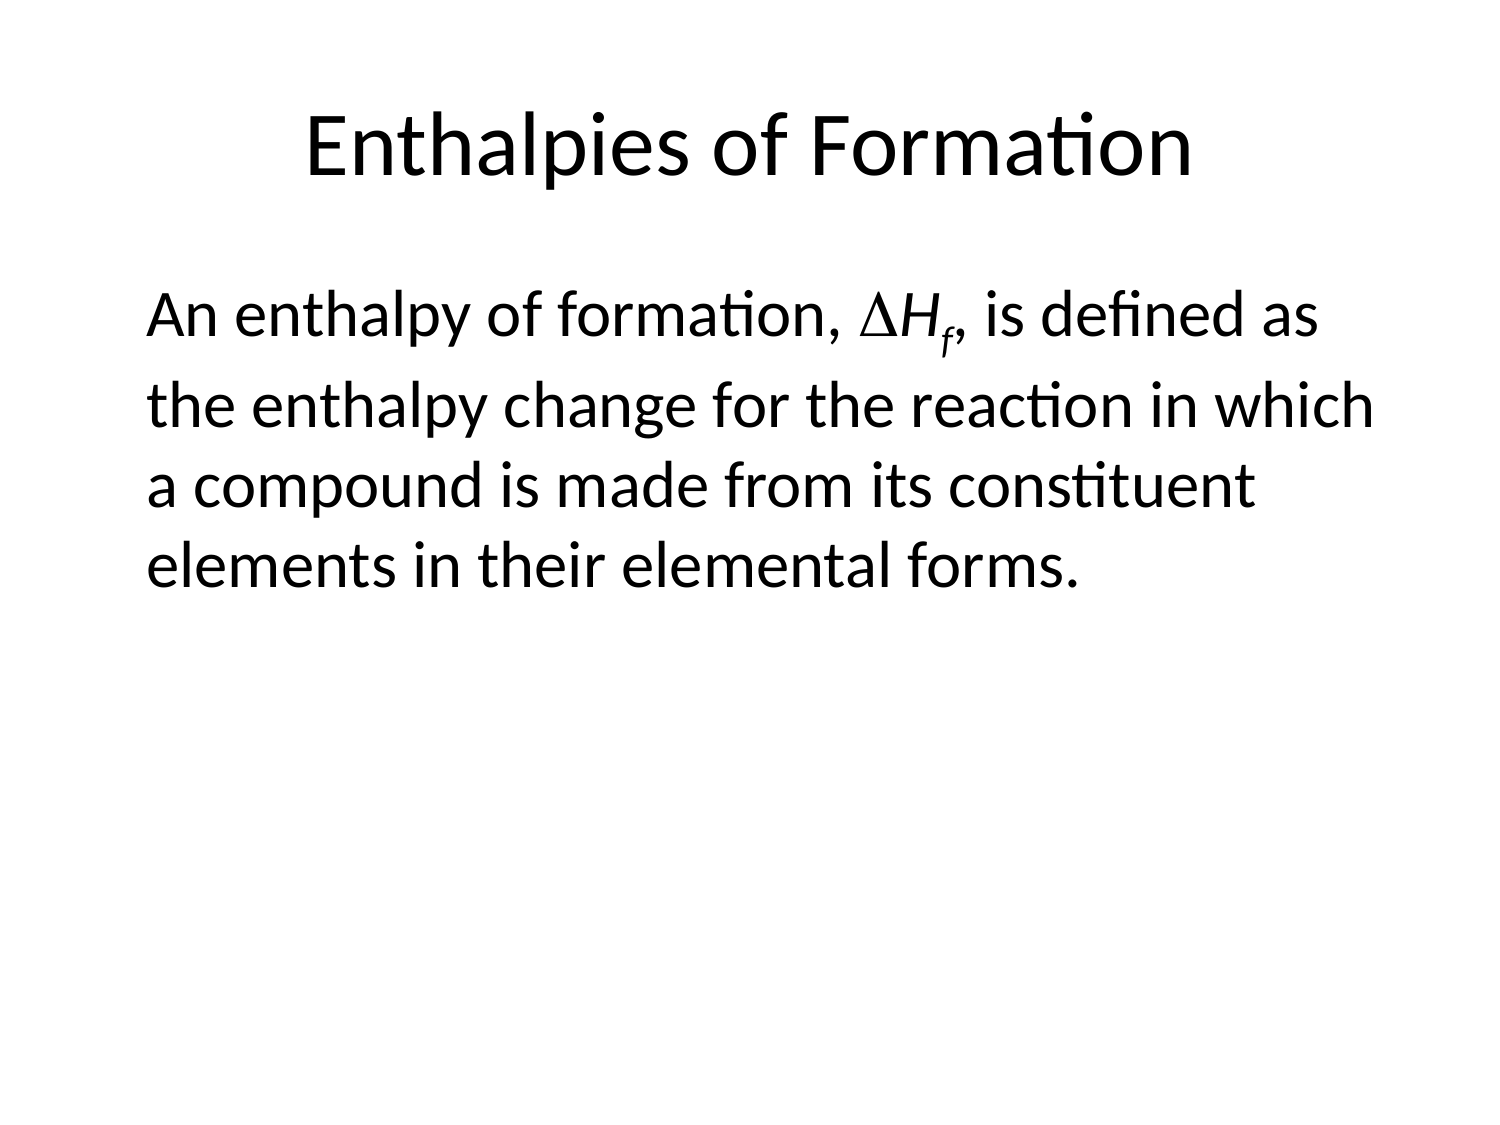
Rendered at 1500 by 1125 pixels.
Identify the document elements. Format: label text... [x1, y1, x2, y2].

title Enthalpies of Formation [75, 45, 1425, 233]
list An enthalpy of formation, Hf, is defined as the enthalpy change for the reaction in which a compound is made from its constituent elements in their elemental forms. [75, 262, 1425, 1005]
